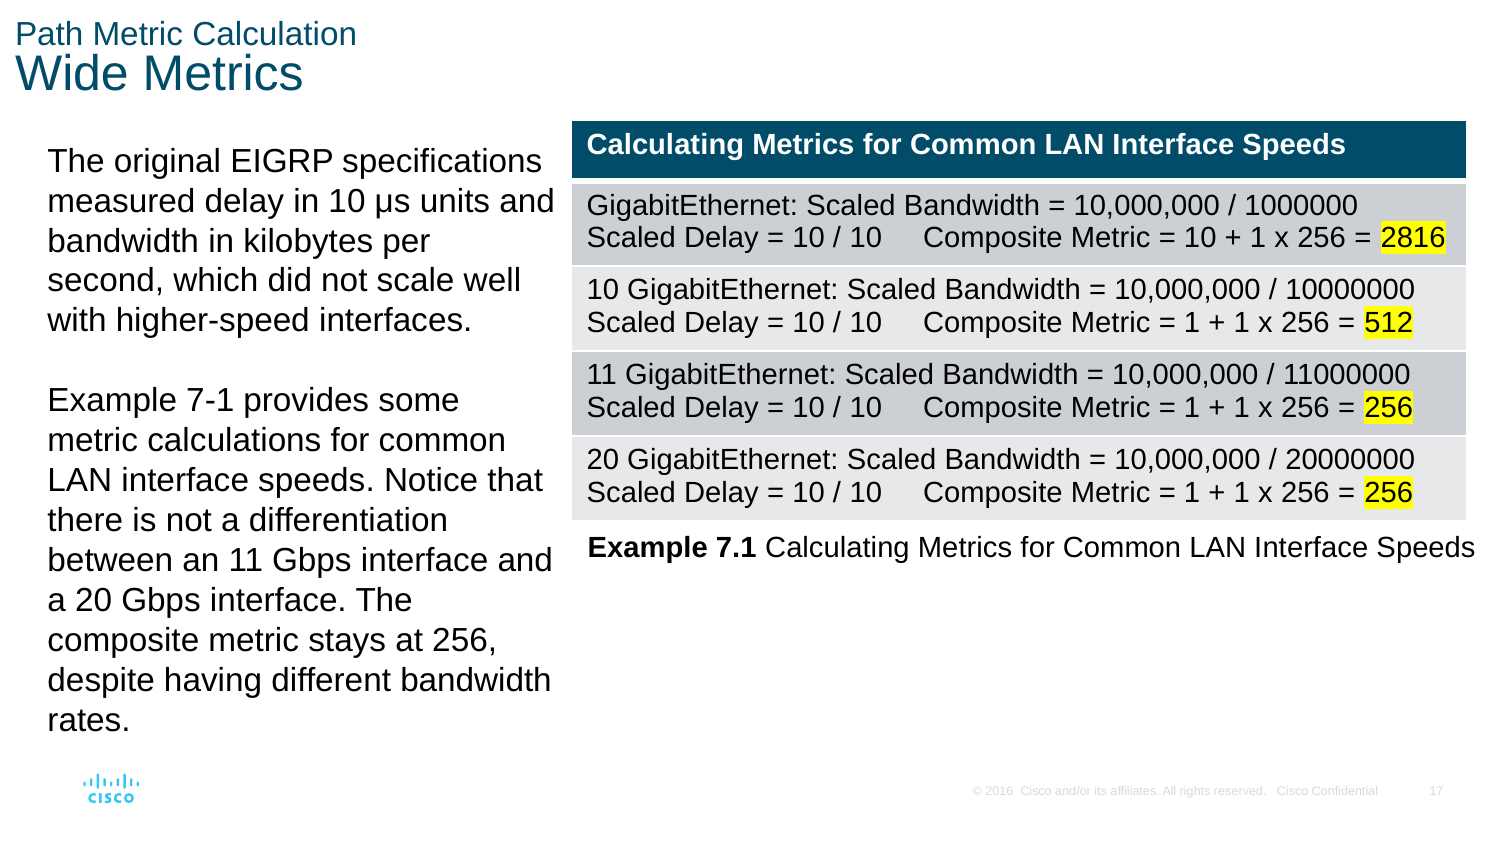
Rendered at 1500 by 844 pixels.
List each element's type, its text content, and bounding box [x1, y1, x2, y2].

table_cell 10 GigabitEthernet: Scaled Bandwidth = 10,000,000 / 10000000 Scaled Delay = 10 / 10 Composite Metric = 1 + 1 x 256 = 512 [572, 267, 1466, 350]
table_cell 20 GigabitEthernet: Scaled Bandwidth = 10,000,000 / 20000000 Scaled Delay = 10 / 10 Composite Metric = 1 + 1 x 256 = 256 [572, 437, 1466, 520]
table_cell GigabitEthernet: Scaled Bandwidth = 10,000,000 / 1000000 Scaled Delay = 10 / 10 Composite Metric = 10 + 1 x 256 = 2816 [572, 184, 1466, 265]
text_box Example 7.1 Calculating Metrics for Common LAN Interface Speeds [573, 520, 1492, 571]
title Path Metric Calculation Wide Metrics [0, 0, 1369, 121]
text_box The original EIGRP specifications measured delay in 10 μs units and bandwidth in kilobytes per second, which did not scale well with higher-speed interfaces. Example 7-1 provides some metric calculations for common LAN interface speeds. Notice that there is not a differentiation between an 11 Gbps interface and a 20 Gbps interface. The composite metric stays at 256, despite having different bandwidth rates. [32, 131, 572, 746]
table_header Calculating Metrics for Common LAN Interface Speeds [572, 121, 1466, 178]
table_cell 11 GigabitEthernet: Scaled Bandwidth = 10,000,000 / 11000000 Scaled Delay = 10 / 10 Composite Metric = 1 + 1 x 256 = 256 [572, 352, 1466, 435]
